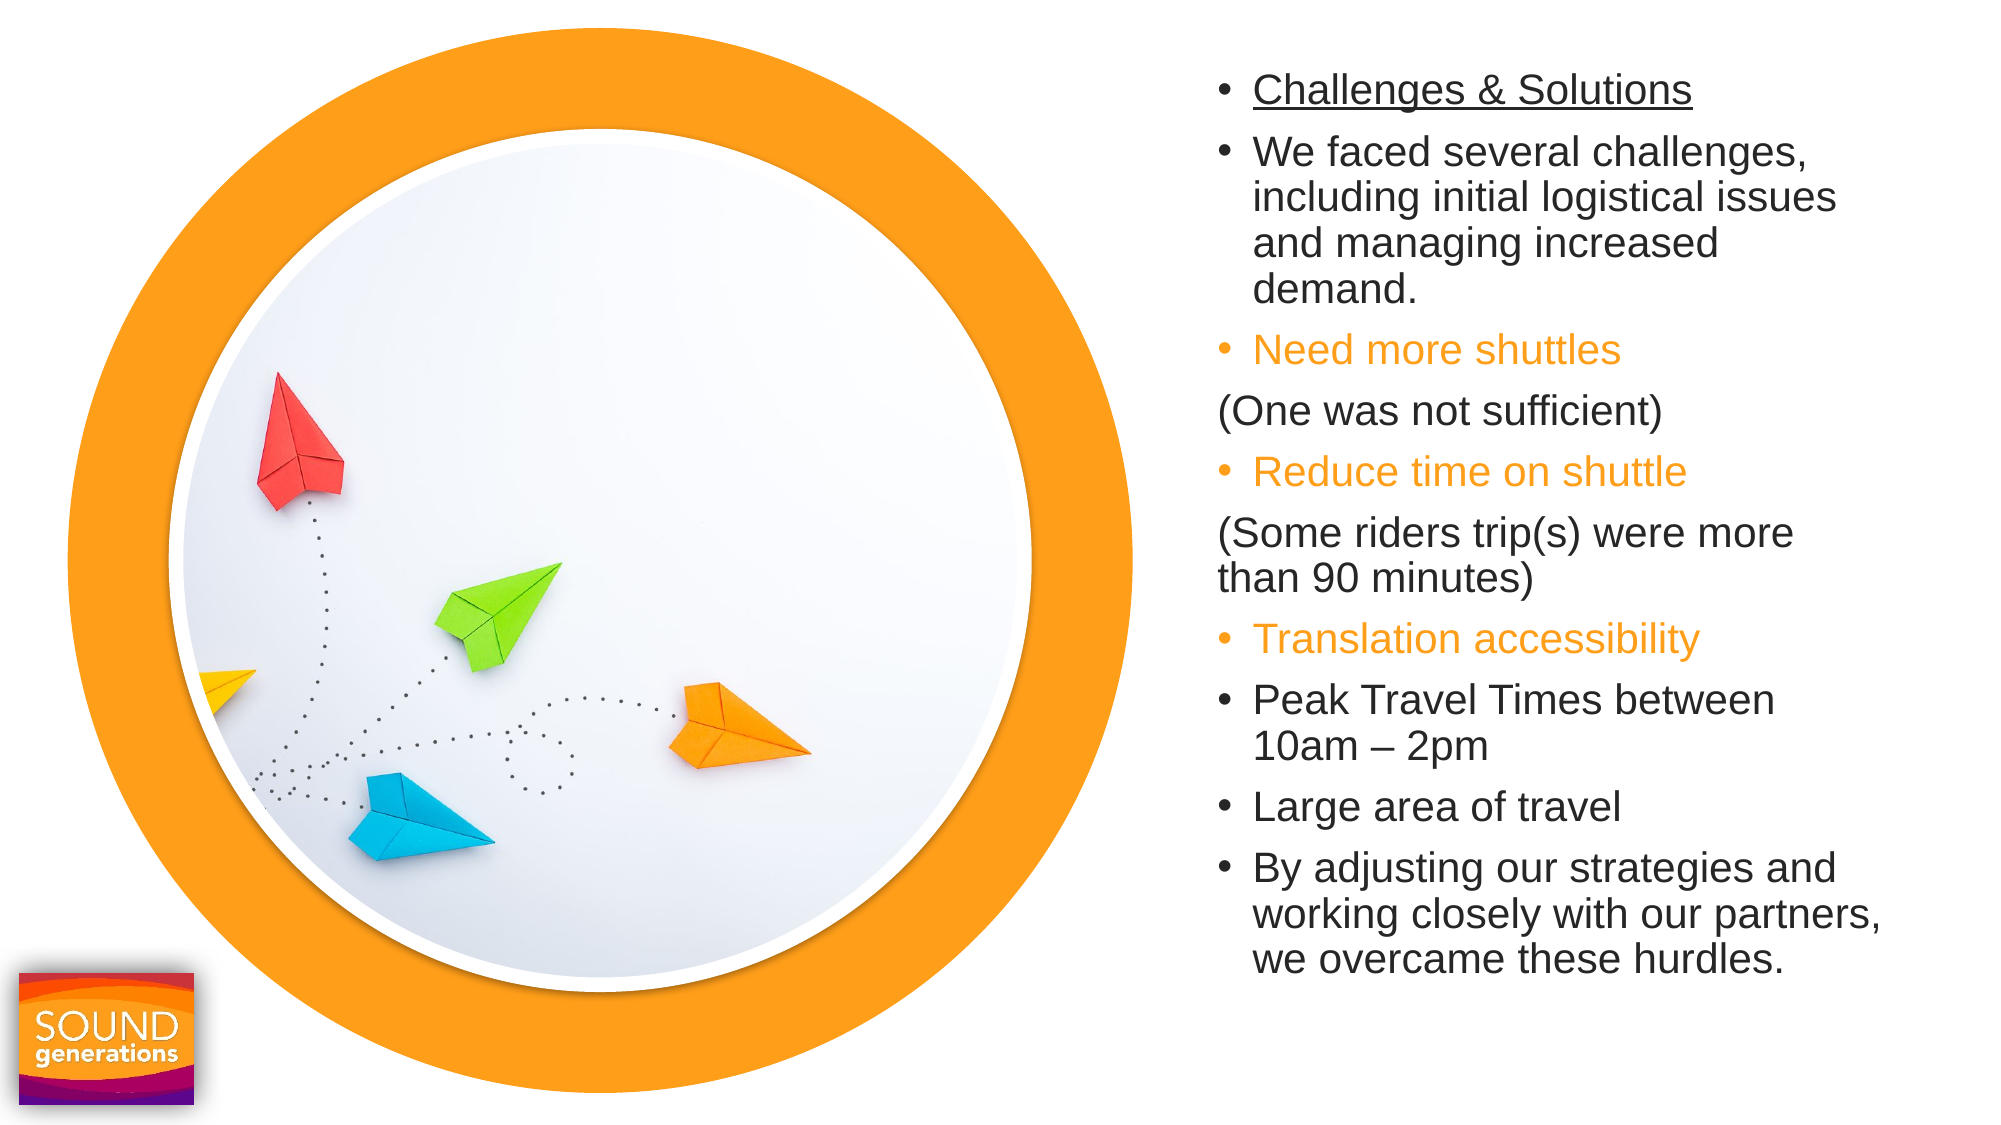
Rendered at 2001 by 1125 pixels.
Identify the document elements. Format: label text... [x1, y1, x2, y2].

text_box [276, 985, 924, 1095]
list Challenges & Solutions We faced several challenges, including initial logistical issues and managing increased demand. Need more shuttles (One was not sufficient) Reduce time on shuttle (Some riders trip(s) were more than 90 minutes) Translation accessibility Peak Travel Times between 10am – 2pm Large area of travel By adjusting our strategies and working closely with our partners, we overcame these hurdles. [1202, 60, 1904, 1023]
picture [19, 136, 1025, 1105]
text_box [276, 26, 924, 136]
text_box [66, 238, 175, 883]
text_box [1025, 237, 1134, 884]
